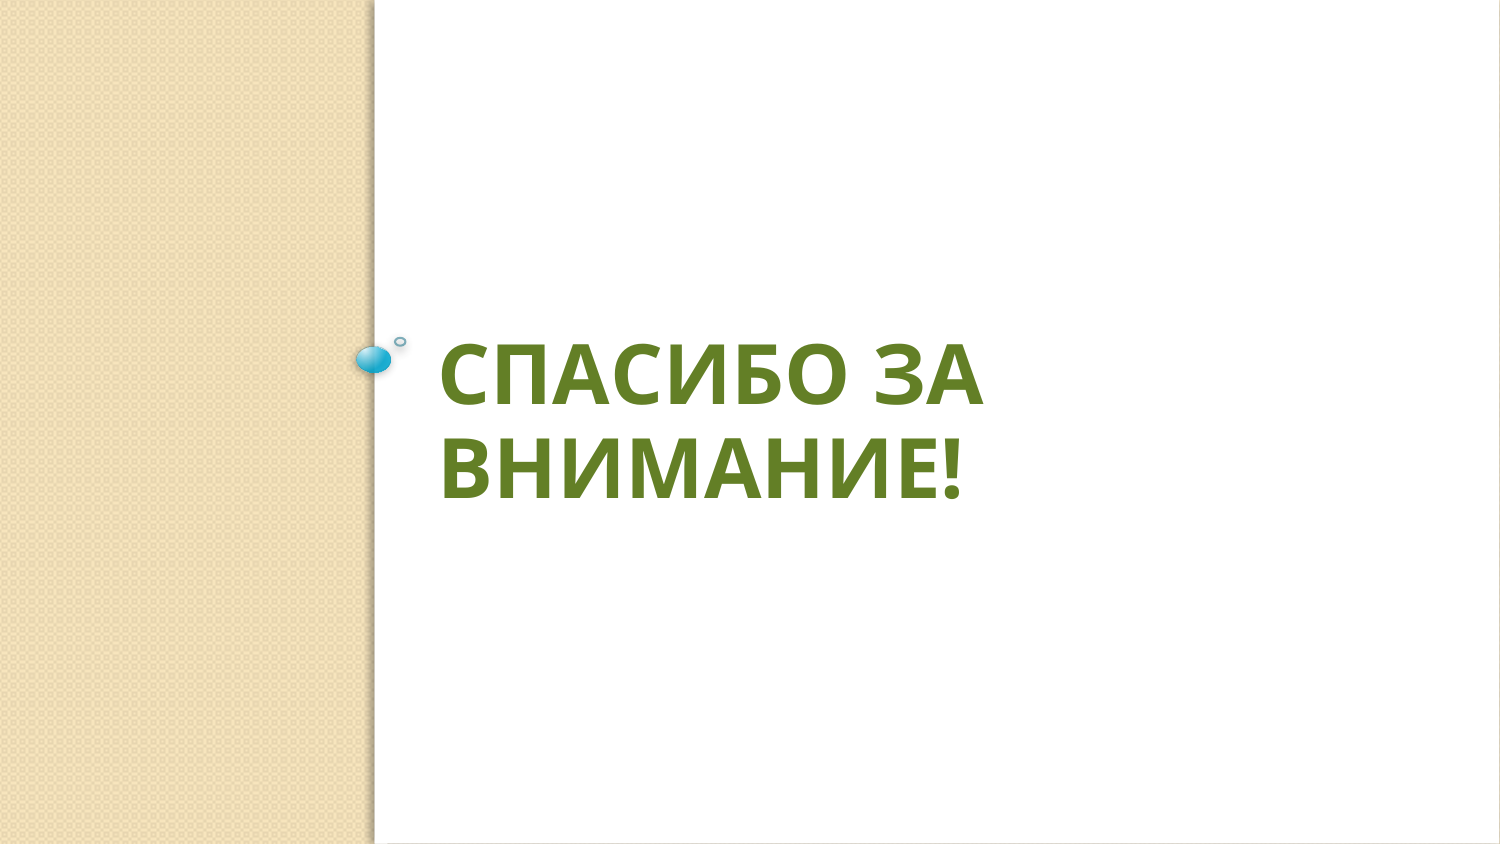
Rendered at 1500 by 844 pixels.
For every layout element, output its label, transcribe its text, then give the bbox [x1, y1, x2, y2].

title Спасибо за внимание! [422, 319, 1473, 602]
